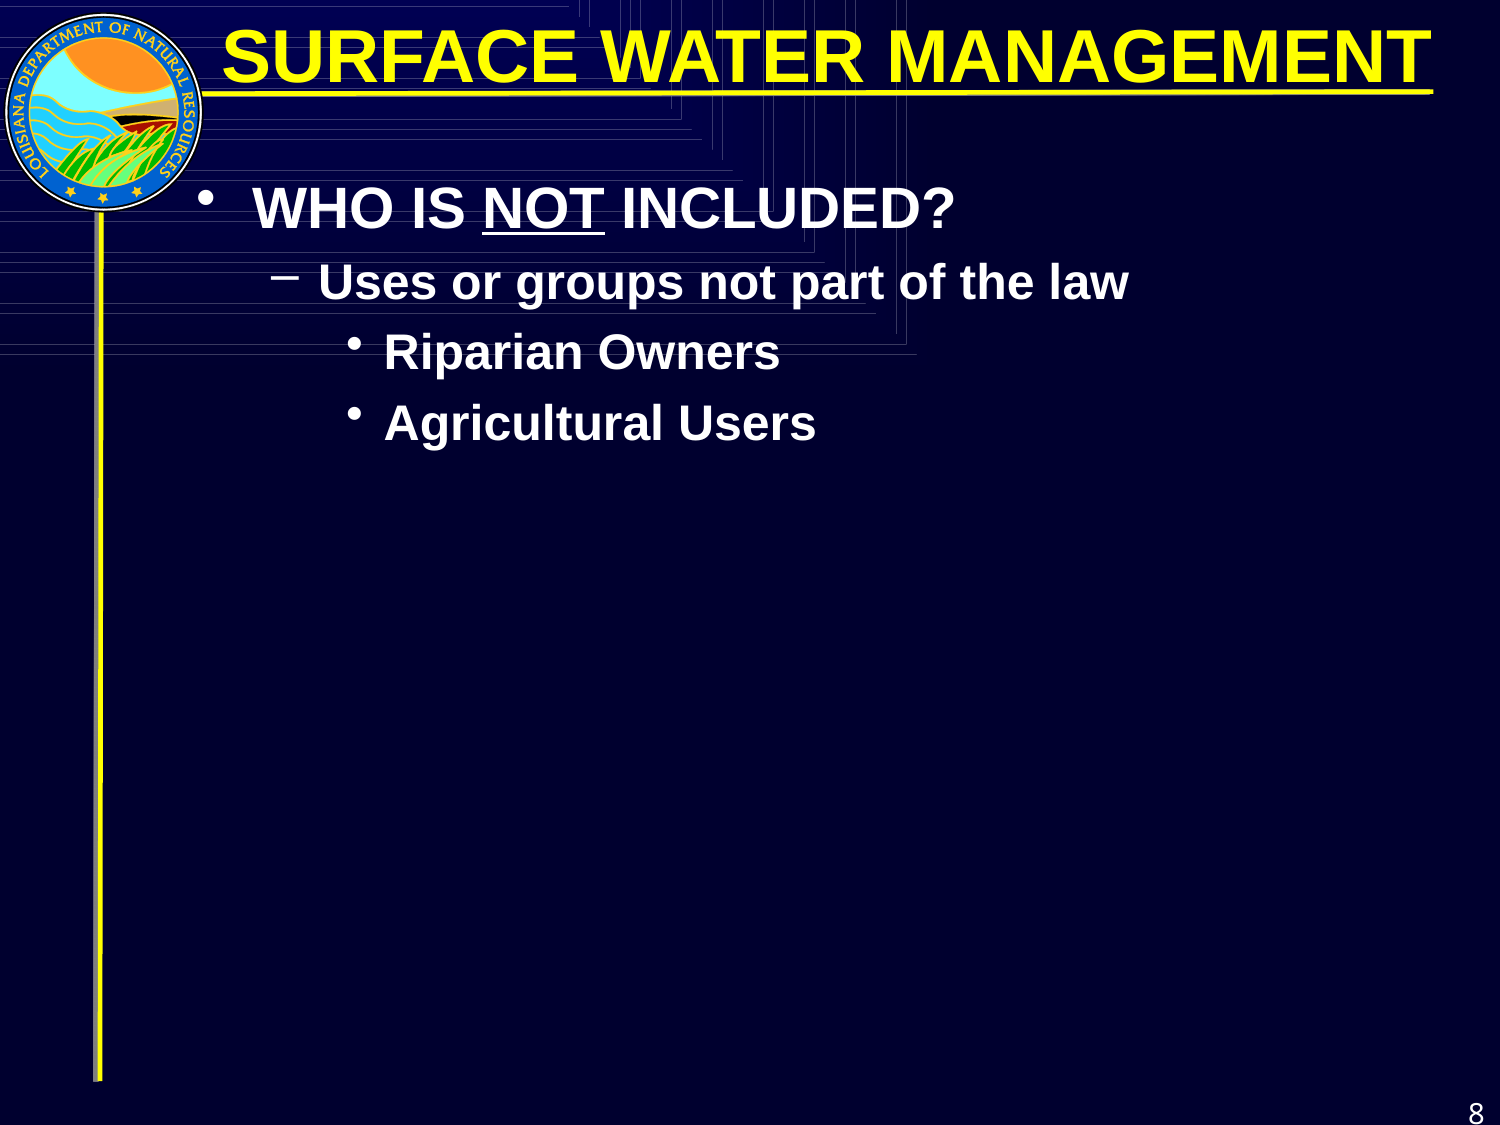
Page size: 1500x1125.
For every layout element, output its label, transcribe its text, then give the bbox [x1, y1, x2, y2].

slide_number 8 [1074, 1087, 1500, 1125]
text_box SURFACE WATER MANAGEMENT [189, 0, 1465, 188]
list WHO IS NOT INCLUDED? Uses or groups not part of the law Riparian Owners Agricultural Users [180, 162, 1457, 838]
